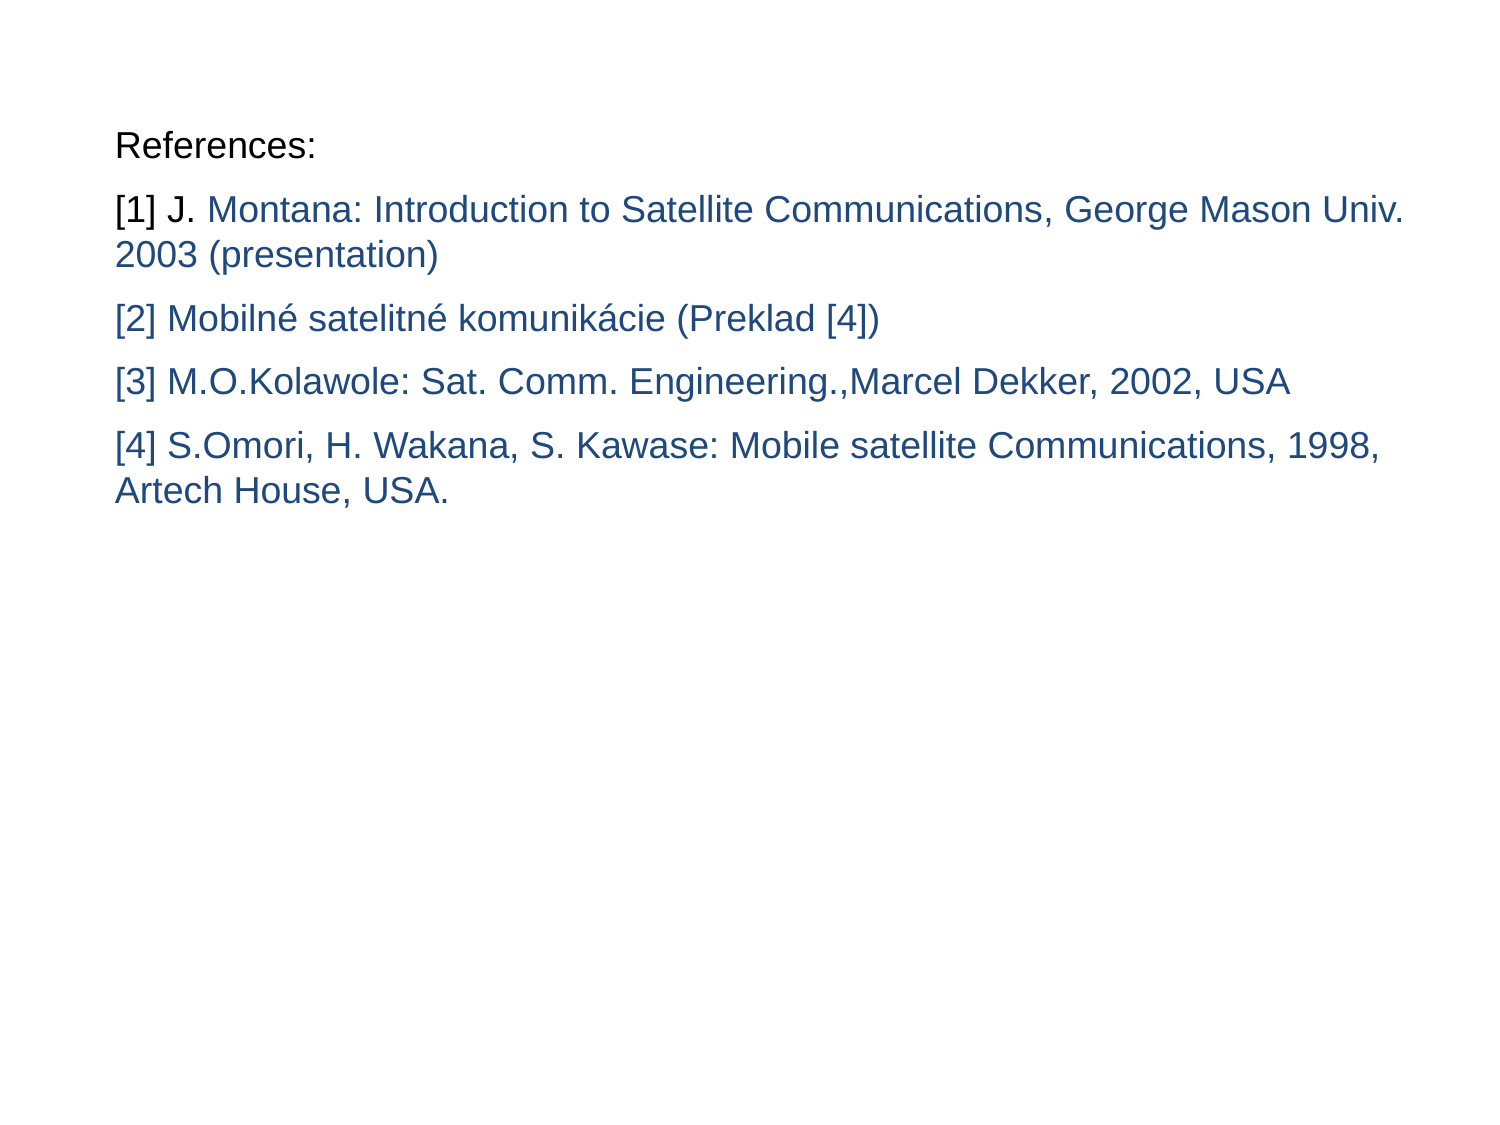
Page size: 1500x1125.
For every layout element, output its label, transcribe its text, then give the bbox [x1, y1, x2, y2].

text_box References: [1] J. Montana: Introduction to Satellite Communications, George Mason Univ. 2003 (presentation) [2] Mobilné satelitné komunikácie (Preklad [4]) [3] M.O.Kolawole: Sat. Comm. Engineering.,Marcel Dekker, 2002, USA [4] S.Omori, H. Wakana, S. Kawase: Mobile satellite Communications, 1998, Artech House, USA. [100, 113, 1471, 519]
